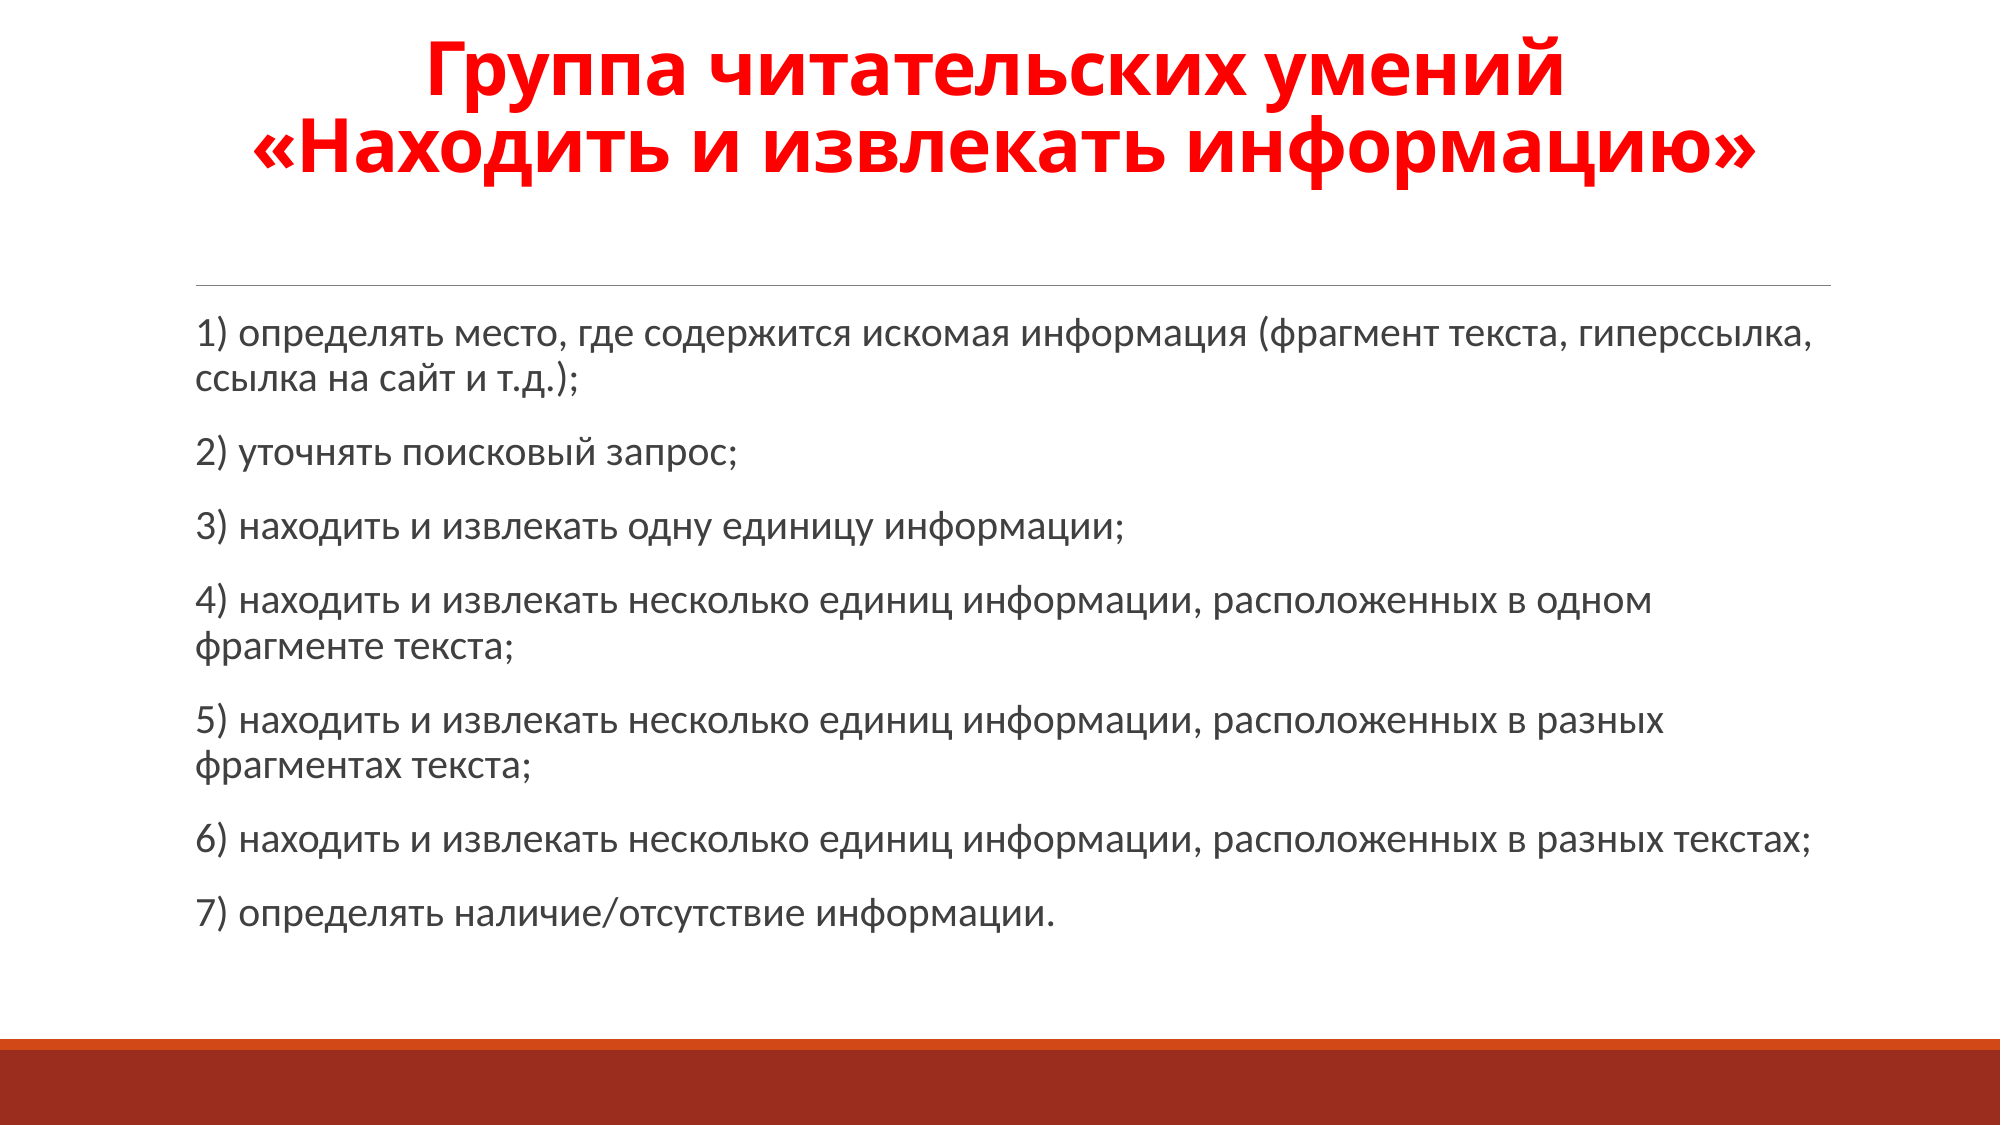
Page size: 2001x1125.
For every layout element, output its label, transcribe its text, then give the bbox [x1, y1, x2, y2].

list 1) определять место, где содержится искомая информация (фрагмент текста, гиперссылка, ссылка на сайт и т.д.); 2) уточнять поисковый запрос; 3) находить и извлекать одну единицу информации; 4) находить и извлекать несколько единиц информации, расположенных в одном фрагменте текста; 5) находить и извлекать несколько единиц информации, расположенных в разных фрагментах текста; 6) находить и извлекать несколько единиц информации, расположенных в разных текстах; 7) определять наличие/отсутствие информации. [180, 302, 1830, 963]
title Группа читательских умений «Находить и извлекать информацию» [180, 47, 1830, 285]
